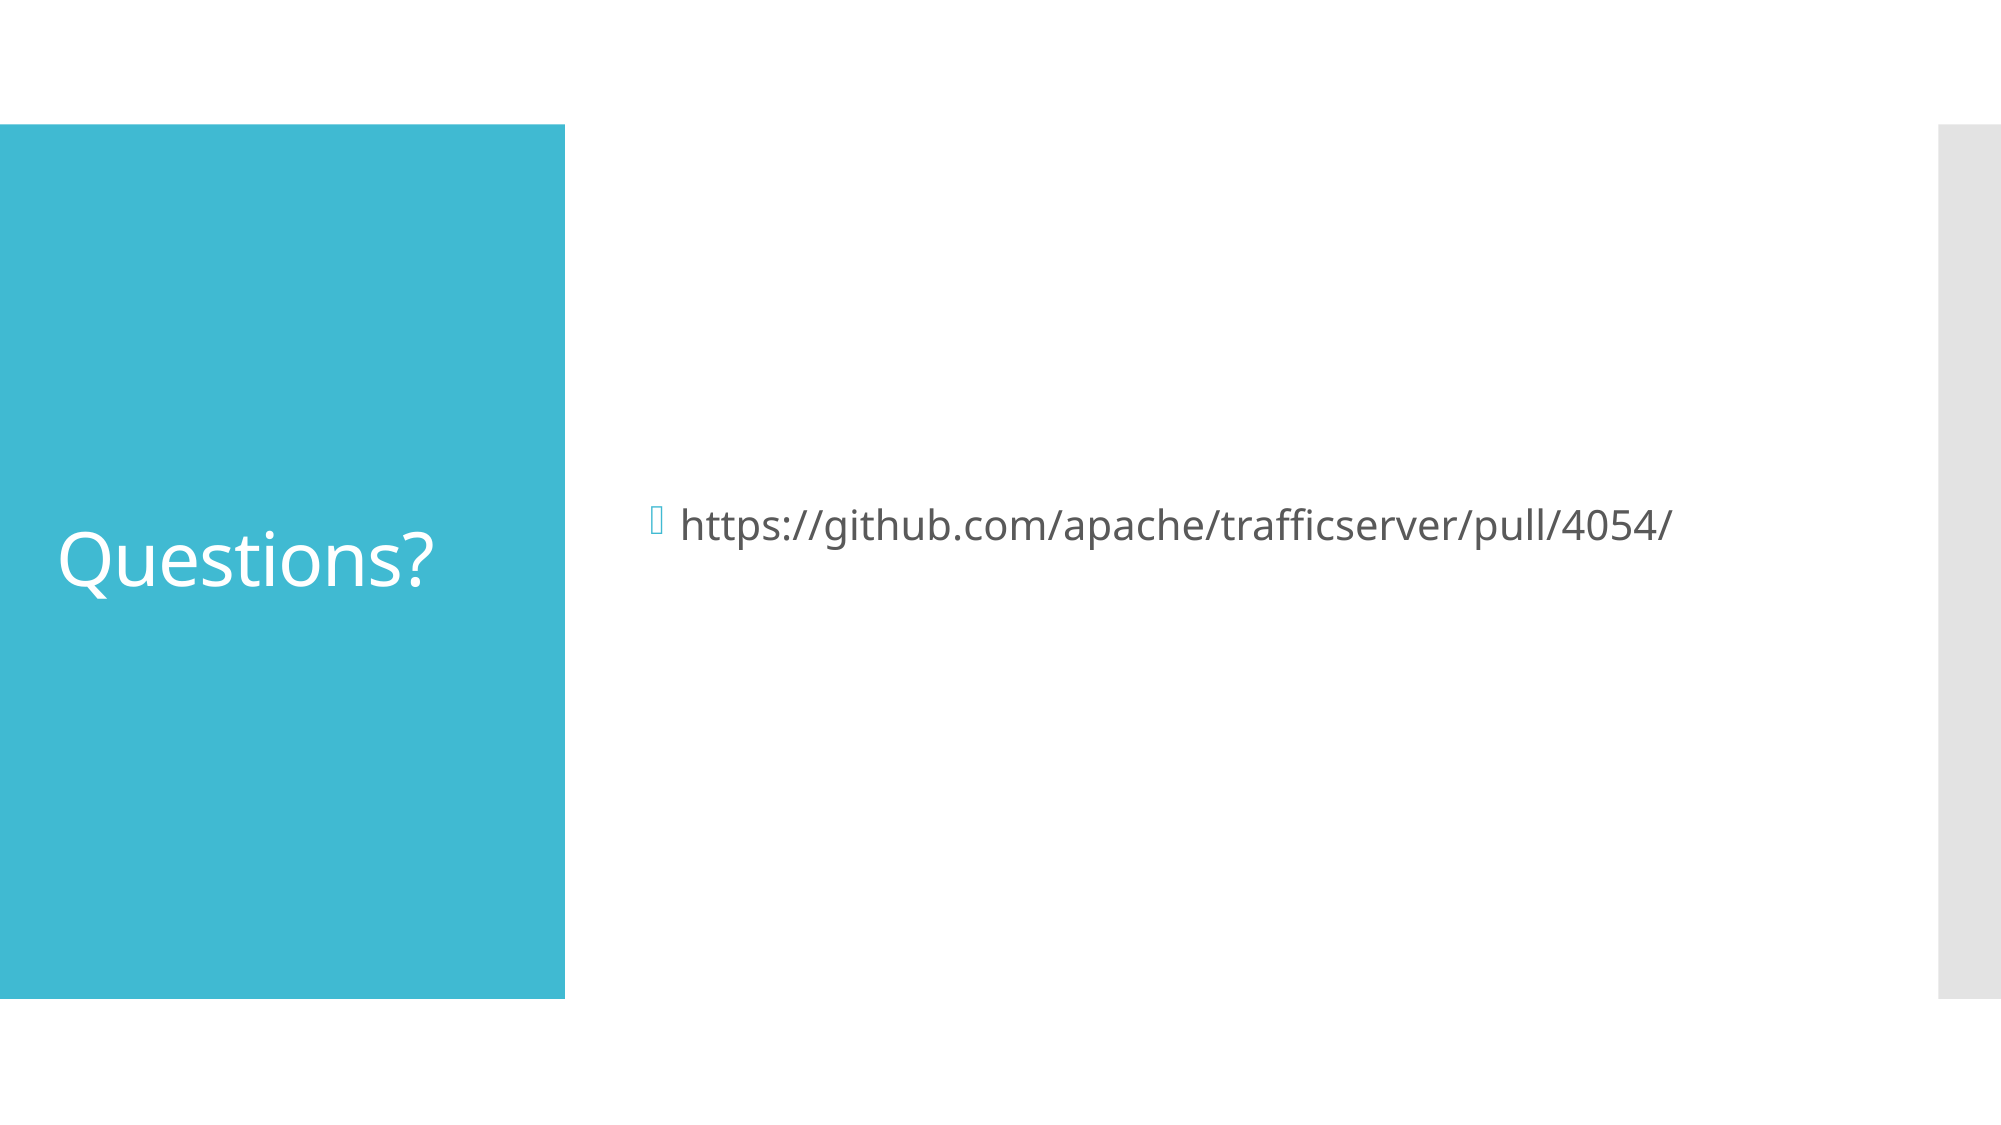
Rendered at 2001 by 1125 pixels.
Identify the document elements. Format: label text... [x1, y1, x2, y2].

title Questions? [41, 184, 525, 940]
list https://github.com/apache/trafficserver/pull/4054/ [634, 141, 1835, 982]
